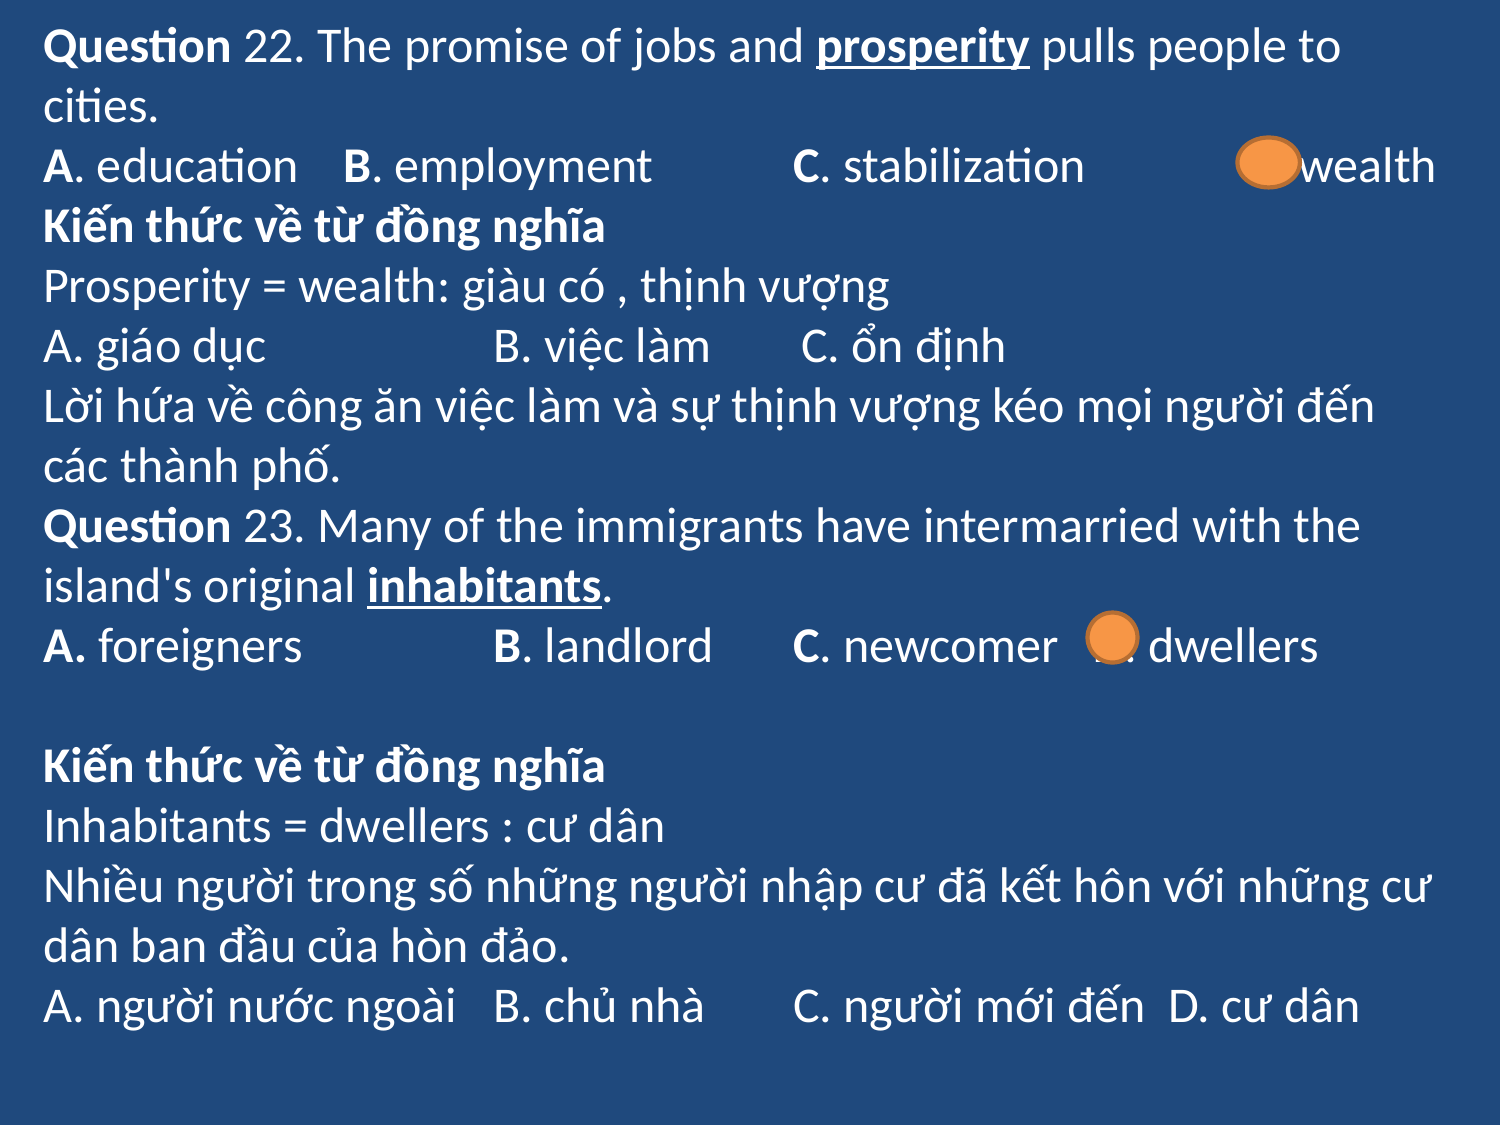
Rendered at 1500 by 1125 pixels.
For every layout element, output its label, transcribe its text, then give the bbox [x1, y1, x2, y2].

text_box Question 22. The promise of jobs and prosperity pulls people to cities. A. education B. employment C. stabilization D. wealth Kiến thức về từ đồng nghĩa Prosperity = wealth: giàu có , thịnh vượng A. giáo dục B. việc làm C. ổn định Lời hứa về công ăn việc làm và sự thịnh vượng kéo mọi người đến các thành phố. Question 23. Many of the immigrants have intermarried with the island's original inhabitants. A. foreigners B. landlord C. newcomer D. dwellers Kiến thức về từ đồng nghĩa Inhabitants = dwellers : cư dân Nhiều người trong số những người nhập cư đã kết hôn với những cư dân ban đầu của hòn đảo. A. người nước ngoài B. chủ nhà C. người mới đến D. cư dân [28, 5, 1466, 1101]
text_box [1085, 610, 1140, 665]
text_box [1235, 135, 1303, 190]
